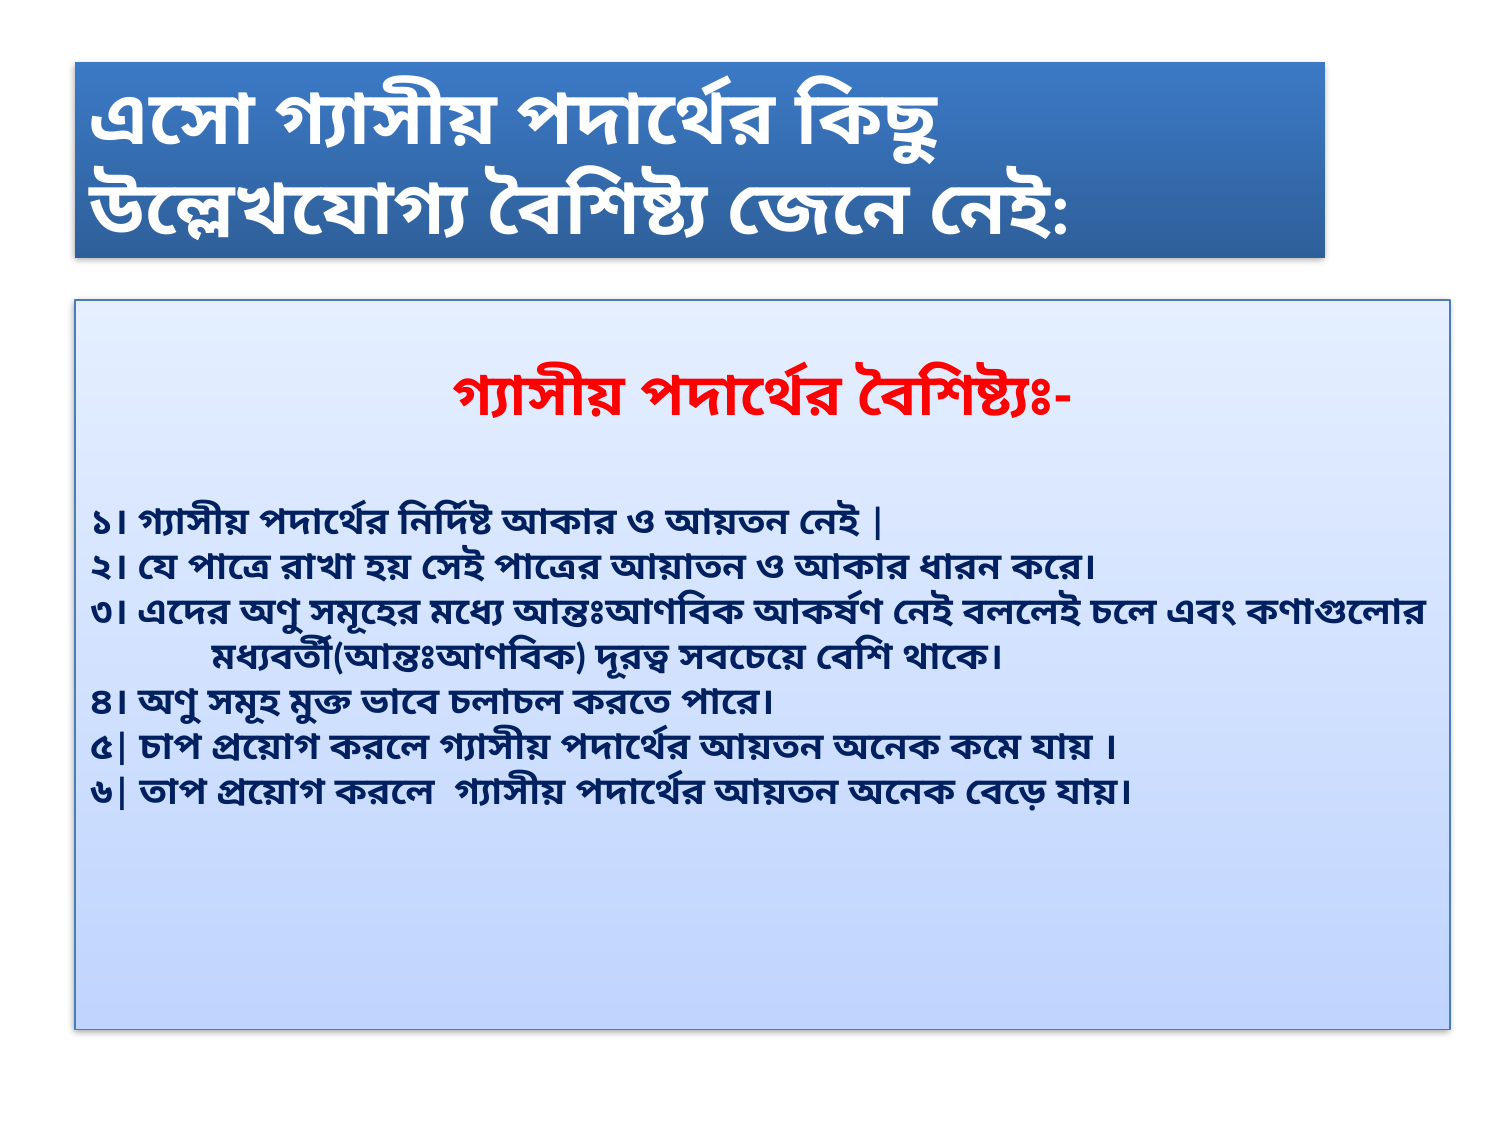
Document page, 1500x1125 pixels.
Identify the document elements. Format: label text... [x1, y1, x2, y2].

text_box গ্যাসীয় পদার্থের বৈশিষ্ট্যঃ- ১। গ্যাসীয় পদার্থের নির্দিষ্ট আকার ও আয়তন নেই | ২। যে পাত্রে রাখা হয় সেই পাত্রের আয়াতন ও আকার ধারন করে। ৩। এদের অণু সমূহের মধ্যে আন্তঃআণবিক আকর্ষণ নেই বললেই চলে এবং কণাগুলোর মধ্যবর্তী(আন্তঃআণবিক) দূরত্ব সবচেয়ে বেশি থাকে। ৪। অণু সমূহ মুক্ত ভাবে চলাচল করতে পারে। ৫| চাপ প্রয়োগ করলে গ্যাসীয় পদার্থের আয়তন অনেক কমে যায় । ৬| তাপ প্রয়োগ করলে গ্যাসীয় পদার্থের আয়তন অনেক বেড়ে যায়। [74, 299, 1451, 1030]
text_box এসো গ্যাসীয় পদার্থের কিছু উল্লেখযোগ্য বৈশিষ্ট্য জেনে নেই: [75, 62, 1325, 258]
